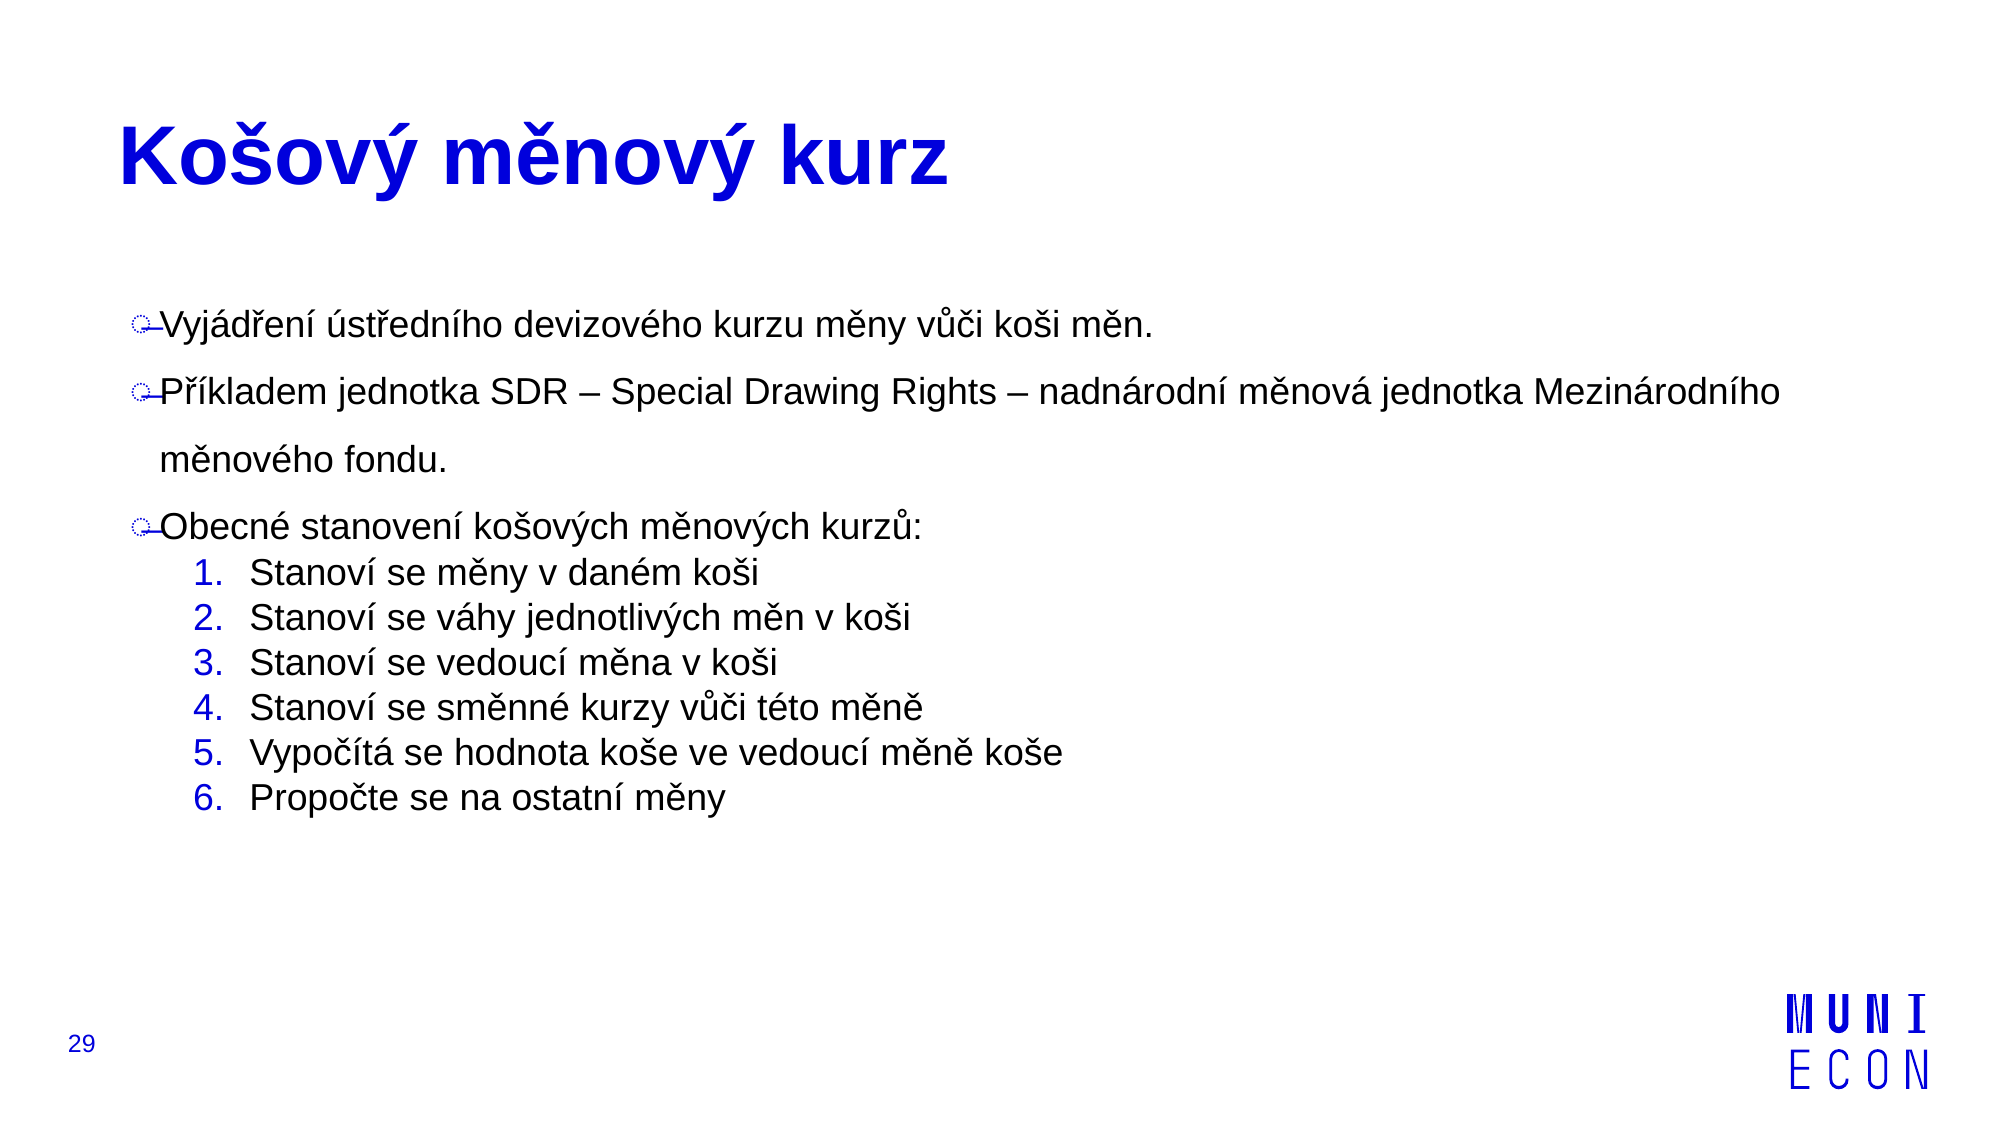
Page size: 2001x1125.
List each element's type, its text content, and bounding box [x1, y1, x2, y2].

slide_number 29 [67, 1021, 110, 1063]
title Košový měnový kurz [118, 118, 1883, 193]
list Vyjádření ústředního devizového kurzu měny vůči koši měn. Příkladem jednotka SDR – Special Drawing Rights – nadnárodní měnová jednotka Mezinárodního měnového fondu. Obecné stanovení košových měnových kurzů: Stanoví se měny v daném koši Stanoví se váhy jednotlivých měn v koši Stanoví se vedoucí měna v koši Stanoví se směnné kurzy vůči této měně Vypočítá se hodnota koše ve vedoucí měně koše Propočte se na ostatní měny [118, 277, 1883, 957]
